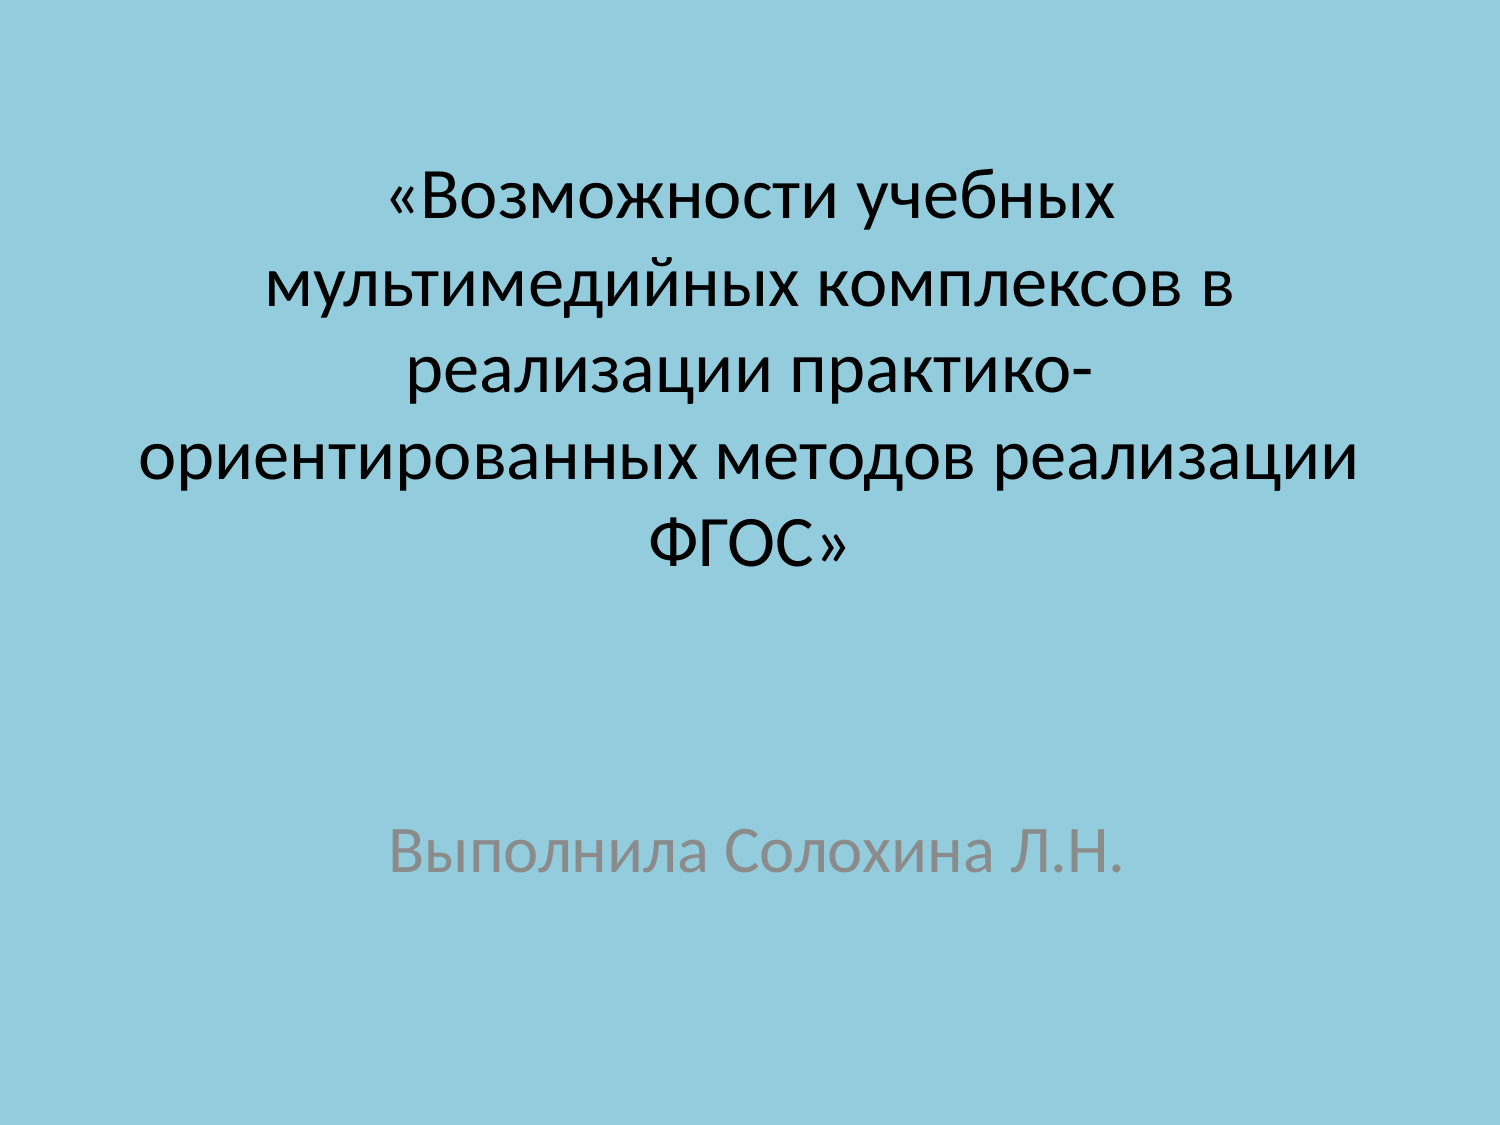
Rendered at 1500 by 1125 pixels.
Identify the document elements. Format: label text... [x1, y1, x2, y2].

title «Возможности учебных мультимедийных комплексов в реализации практико-ориентированных методов реализации ФГОС» [112, 137, 1388, 591]
subtitle Выполнила Солохина Л.Н. [225, 798, 1275, 925]
